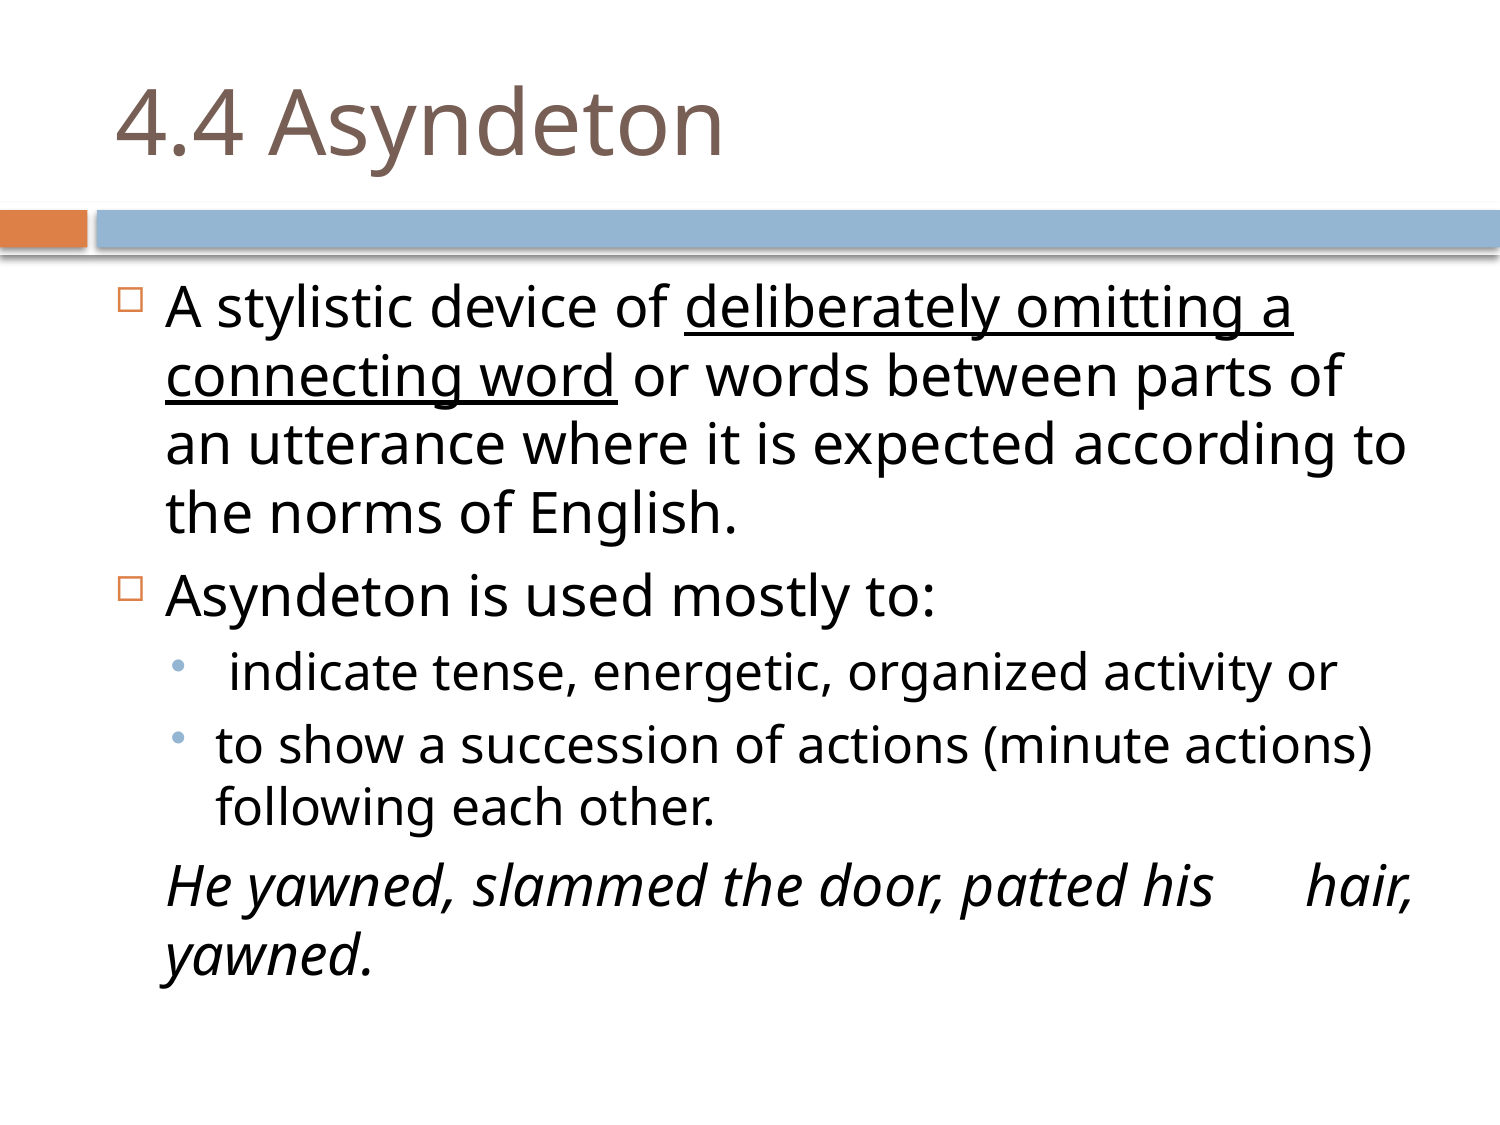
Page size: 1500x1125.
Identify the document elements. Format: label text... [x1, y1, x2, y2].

list A stylistic device of deliberately omitting a connecting word or words between parts of an utterance where it is expected according to the norms of English. Asyndeton is used mostly to: indicate tense, energetic, organized activity or to show a succession of actions (minute actions) following each other. He yawned, slammed the door, patted his hair, yawned. [100, 262, 1438, 1000]
title 4.4 Asyndeton [100, 37, 1438, 200]
